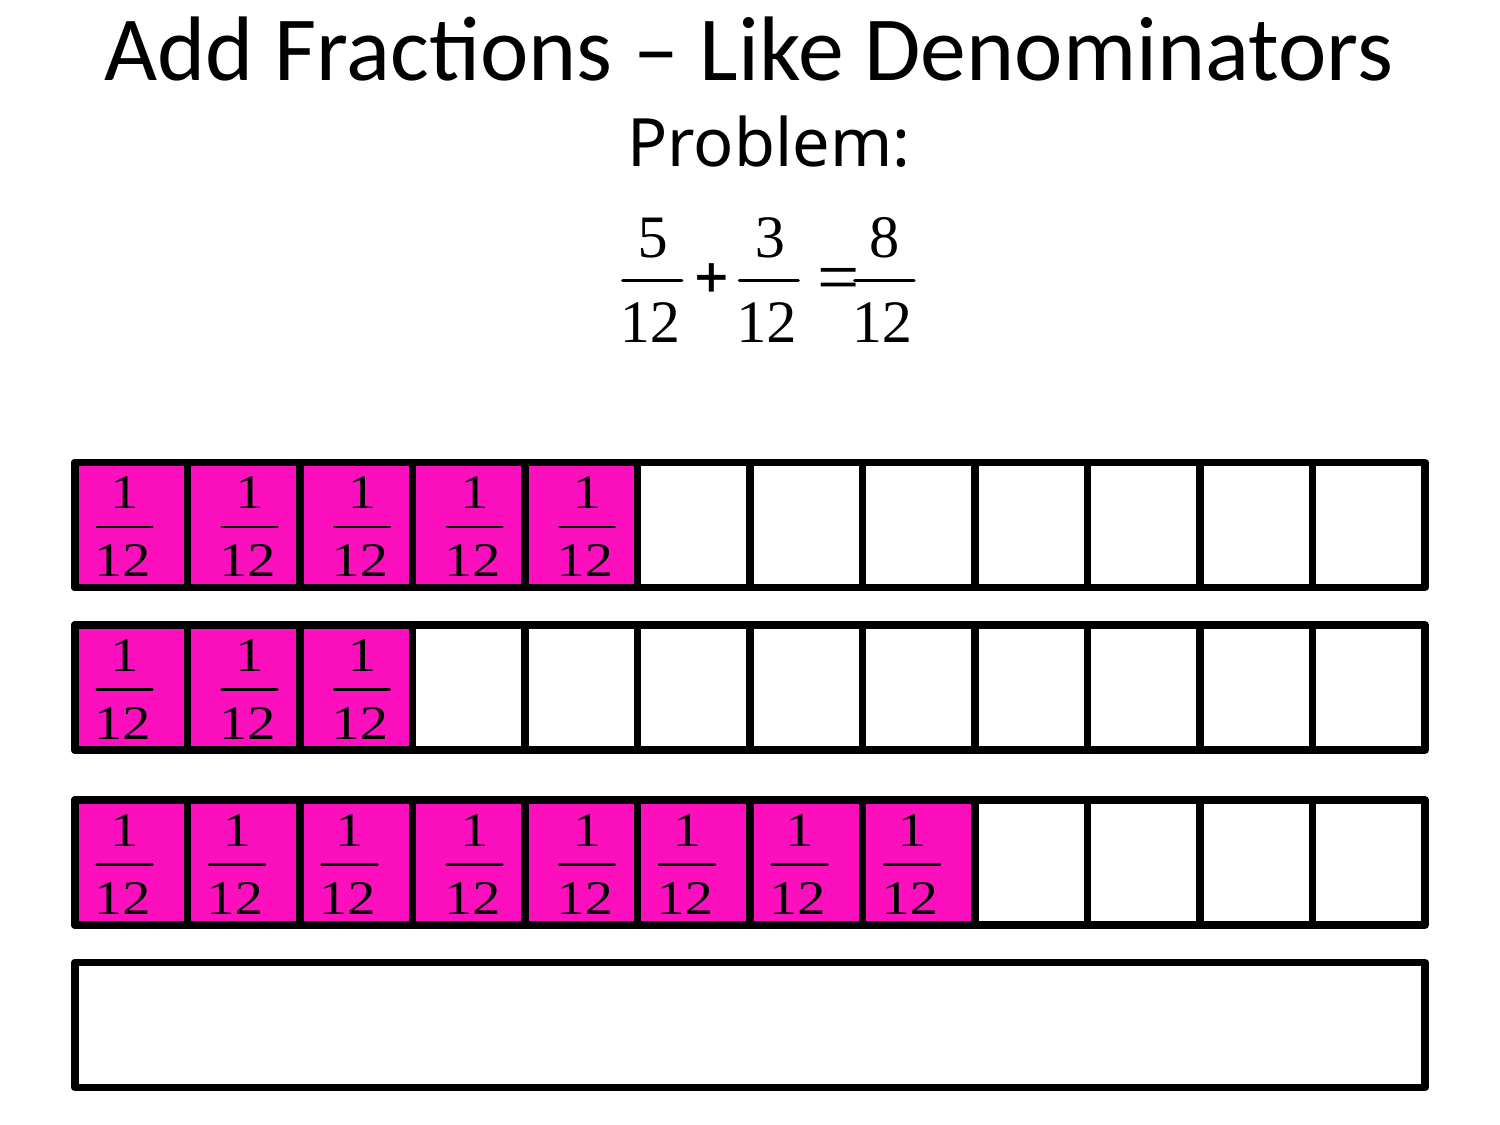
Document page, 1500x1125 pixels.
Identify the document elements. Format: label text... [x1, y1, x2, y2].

text_box Problem: [612, 92, 988, 188]
text_box [748, 623, 860, 752]
text_box [1310, 460, 1427, 590]
text_box [284, 623, 298, 752]
text_box [977, 798, 1085, 927]
text_box [1198, 798, 1310, 927]
text_box [298, 460, 325, 590]
text_box [523, 623, 635, 752]
text_box [635, 798, 650, 927]
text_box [437, 462, 513, 588]
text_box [324, 462, 401, 588]
text_box [415, 623, 523, 752]
text_box [73, 960, 1427, 1090]
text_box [199, 799, 276, 926]
text_box [410, 798, 438, 927]
text_box [397, 623, 415, 752]
text_box [860, 798, 875, 927]
text_box [748, 798, 763, 927]
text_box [312, 799, 388, 926]
text_box [860, 623, 973, 752]
text_box [190, 460, 213, 590]
text_box [1310, 798, 1427, 927]
text_box [523, 798, 550, 927]
text_box [73, 798, 88, 927]
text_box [87, 462, 163, 588]
text_box [1085, 460, 1198, 590]
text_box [549, 462, 626, 588]
text_box [1085, 798, 1198, 927]
text_box [622, 798, 635, 927]
text_box [397, 460, 410, 590]
text_box [1198, 460, 1310, 590]
text_box [1085, 623, 1198, 752]
text_box [509, 460, 523, 590]
text_box [298, 798, 313, 927]
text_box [859, 199, 926, 356]
text_box [159, 623, 185, 752]
text_box [410, 460, 438, 590]
text_box [748, 460, 860, 590]
text_box [834, 798, 860, 927]
text_box [384, 798, 410, 927]
text_box [185, 623, 213, 752]
text_box [640, 460, 748, 590]
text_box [549, 799, 626, 926]
text_box [947, 798, 977, 927]
title Add Fractions – Like Denominators [75, 0, 1425, 138]
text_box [324, 624, 401, 751]
text_box [1198, 623, 1310, 752]
text_box [509, 798, 523, 927]
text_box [649, 799, 726, 926]
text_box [437, 799, 513, 926]
text_box [722, 798, 748, 927]
text_box [73, 460, 88, 590]
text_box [874, 799, 951, 926]
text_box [612, 199, 859, 356]
text_box [1310, 623, 1427, 752]
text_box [87, 799, 163, 926]
text_box [190, 798, 200, 927]
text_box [212, 462, 288, 588]
text_box [298, 623, 325, 752]
text_box [73, 623, 88, 752]
text_box [523, 460, 550, 590]
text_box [762, 799, 838, 926]
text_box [212, 624, 288, 751]
text_box [635, 623, 748, 752]
text_box [159, 798, 190, 927]
text_box [159, 460, 190, 590]
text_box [87, 624, 163, 751]
text_box [860, 460, 973, 590]
text_box [973, 623, 1085, 752]
text_box [973, 460, 1085, 590]
text_box [284, 460, 298, 590]
text_box [622, 460, 640, 590]
text_box [272, 798, 298, 927]
